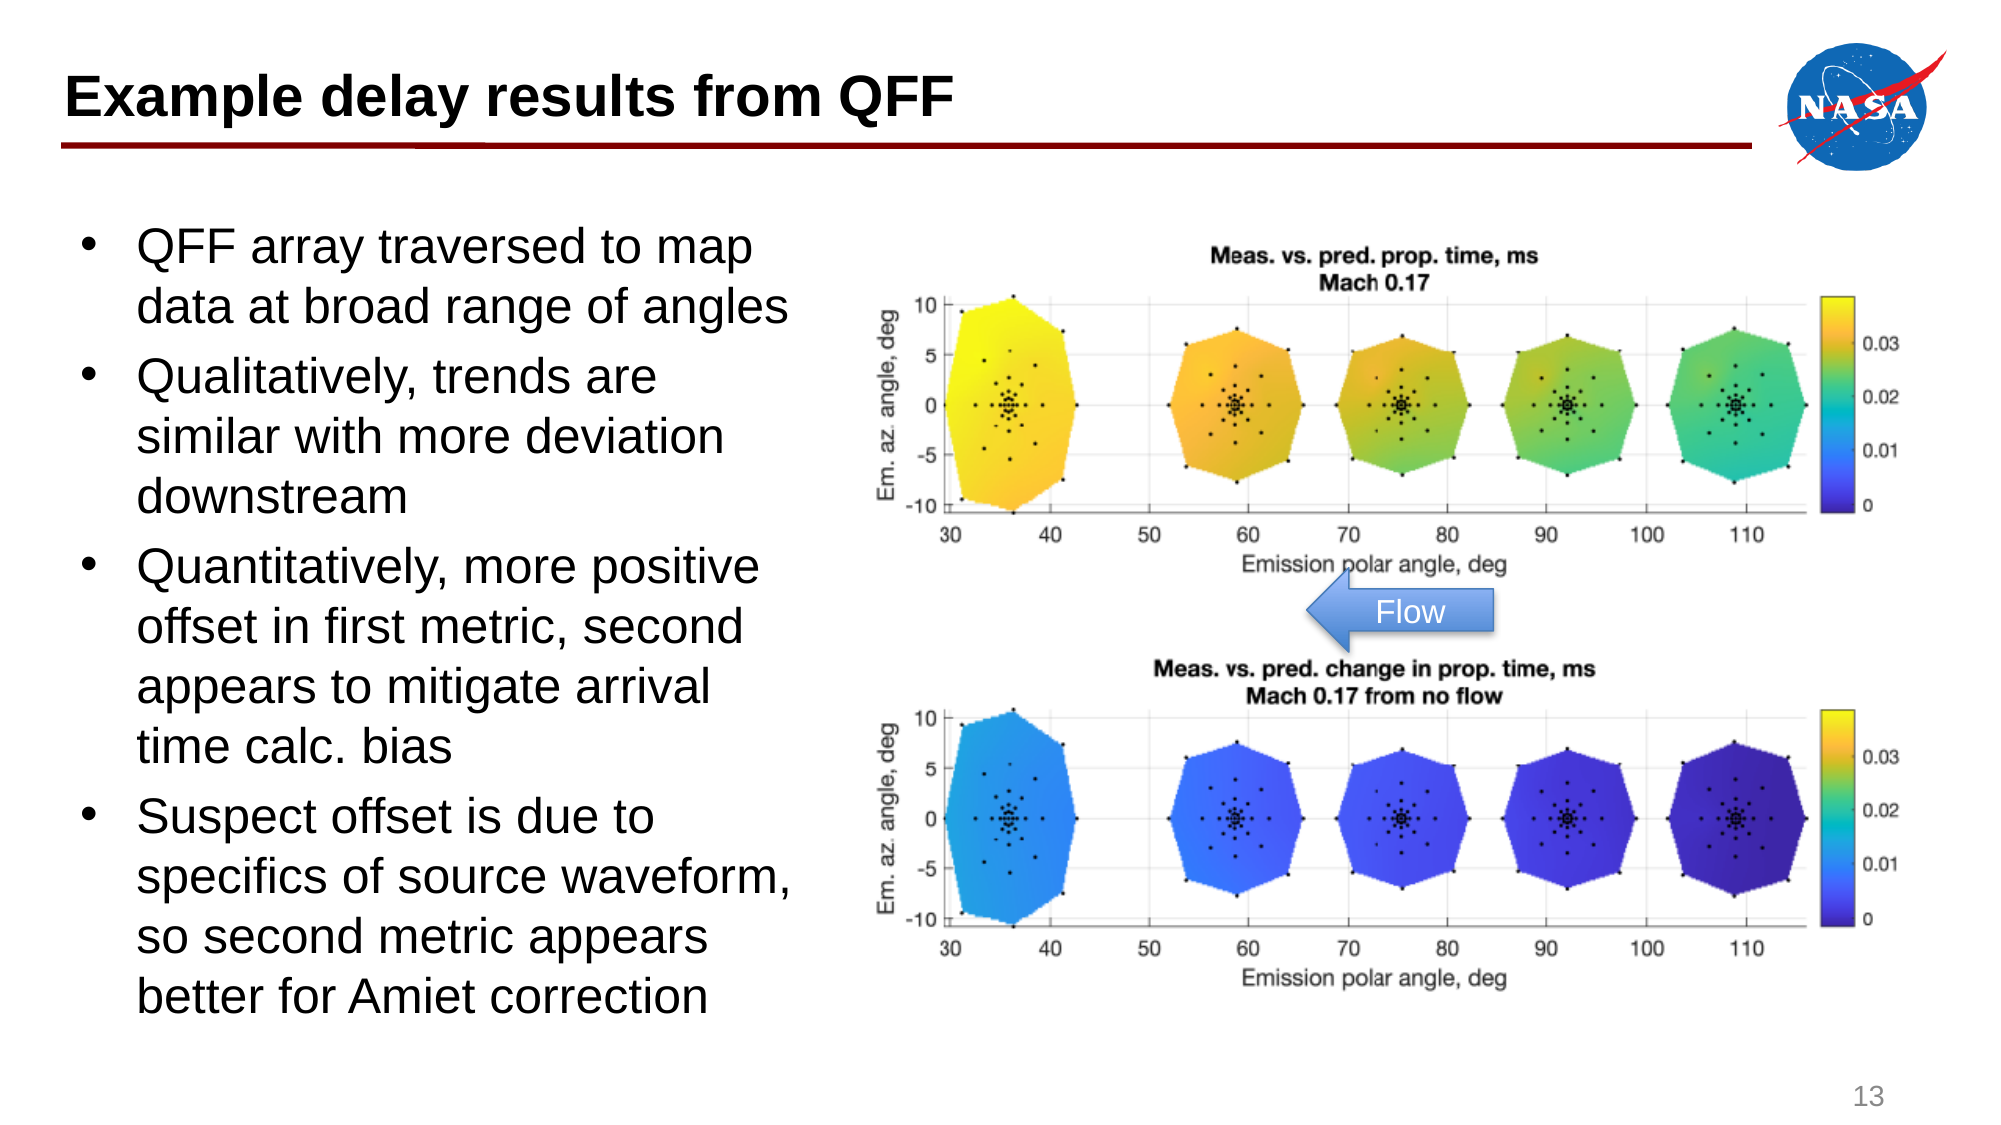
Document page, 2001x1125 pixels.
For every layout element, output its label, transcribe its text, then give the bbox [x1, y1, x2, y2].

slide_number 13 [1433, 1074, 1900, 1125]
picture [1778, 43, 1947, 171]
title Example delay results from QFF [50, 31, 1750, 155]
list QFF array traversed to map data at broad range of angles Qualitatively, trends are similar with more deviation downstream Quantitatively, more positive offset in first metric, second appears to mitigate arrival time calc. bias Suspect offset is due to specifics of source waveform, so second metric appears better for Amiet correction [65, 205, 794, 948]
picture [799, 172, 2000, 1066]
